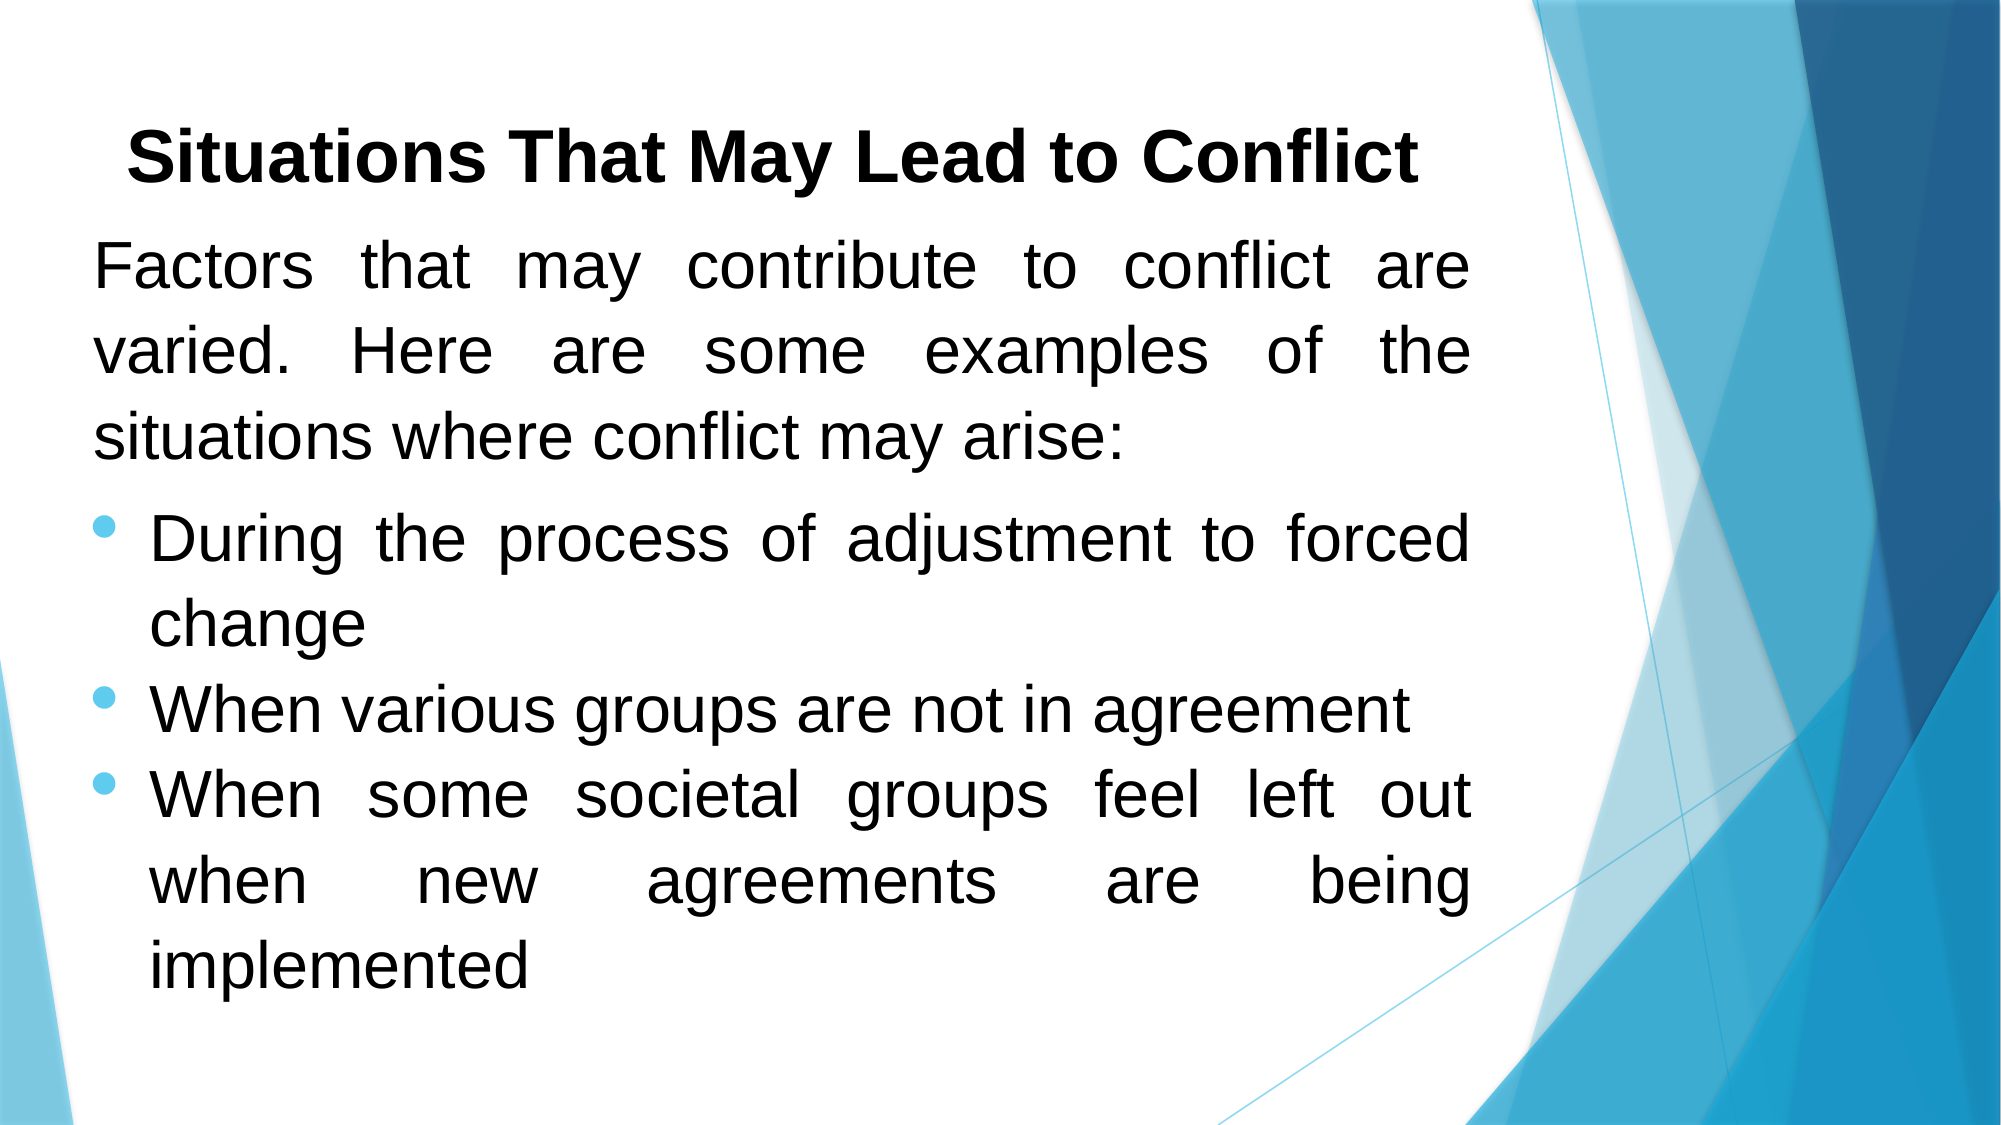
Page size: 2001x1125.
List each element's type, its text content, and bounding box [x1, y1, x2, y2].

list Factors that may contribute to conflict are varied. Here are some examples of the situations where conflict may arise: During the process of adjustment to forced change When various groups are not in agreement When some societal groups feel left out when new agreements are being implemented [78, 208, 1489, 845]
title Situations That May Lead to Conflict [111, 99, 1522, 317]
